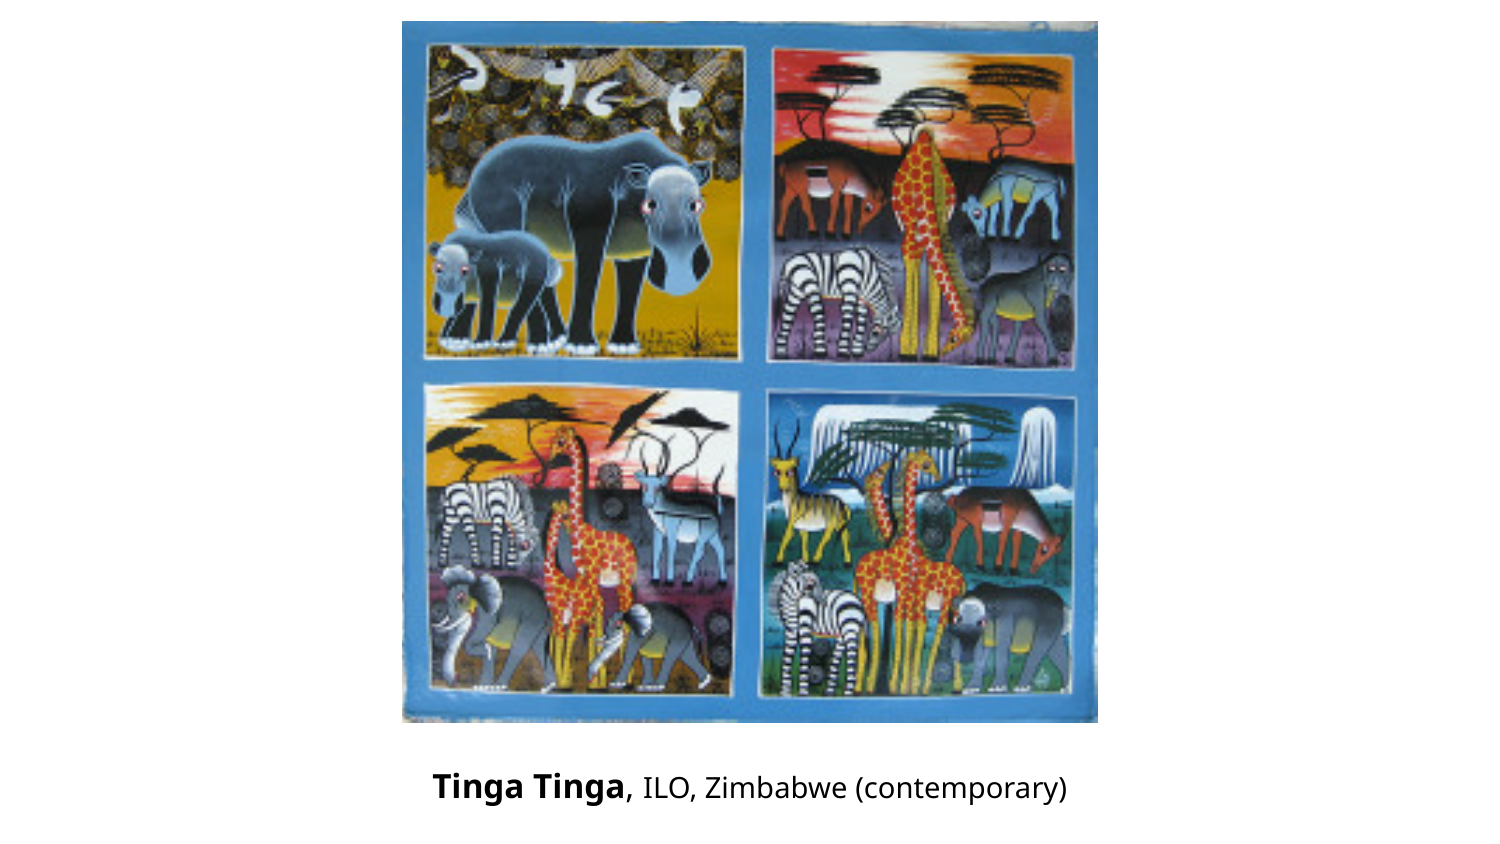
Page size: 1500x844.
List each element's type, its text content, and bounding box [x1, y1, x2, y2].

text_box Tinga Tinga, ILO, Zimbabwe (contemporary) [254, 750, 1246, 844]
picture [402, 20, 1098, 723]
